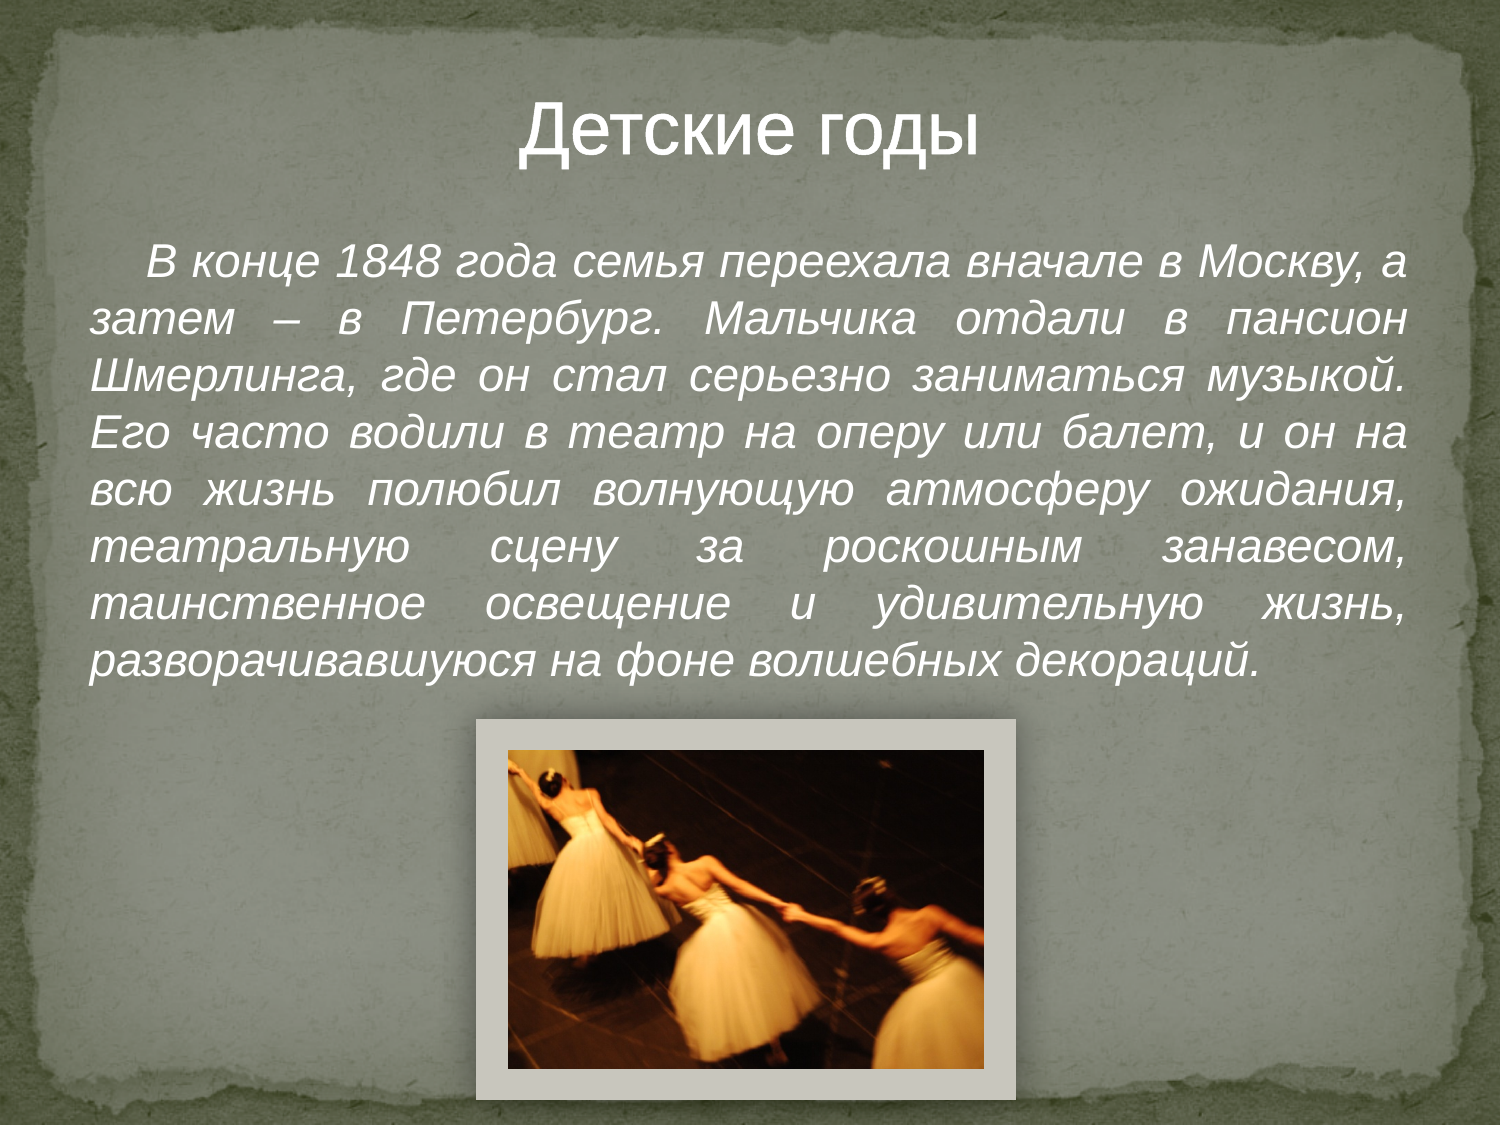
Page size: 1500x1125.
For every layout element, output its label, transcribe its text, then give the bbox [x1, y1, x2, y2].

picture [508, 750, 984, 1069]
title Детские годы [74, 71, 1425, 188]
list В конце 1848 года семья переехала вначале в Москву, а затем – в Петербург. Мальчика отдали в пансион Шмерлинга, где он стал серьезно заниматься музыкой. Его часто водили в театр на оперу или балет, и он на всю жизнь полюбил волнующую атмосферу ожидания, театральную сцену за роскошным занавесом, таинственное освещение и удивительную жизнь, разворачивавшуюся на фоне волшебных декораций. [75, 222, 1425, 735]
